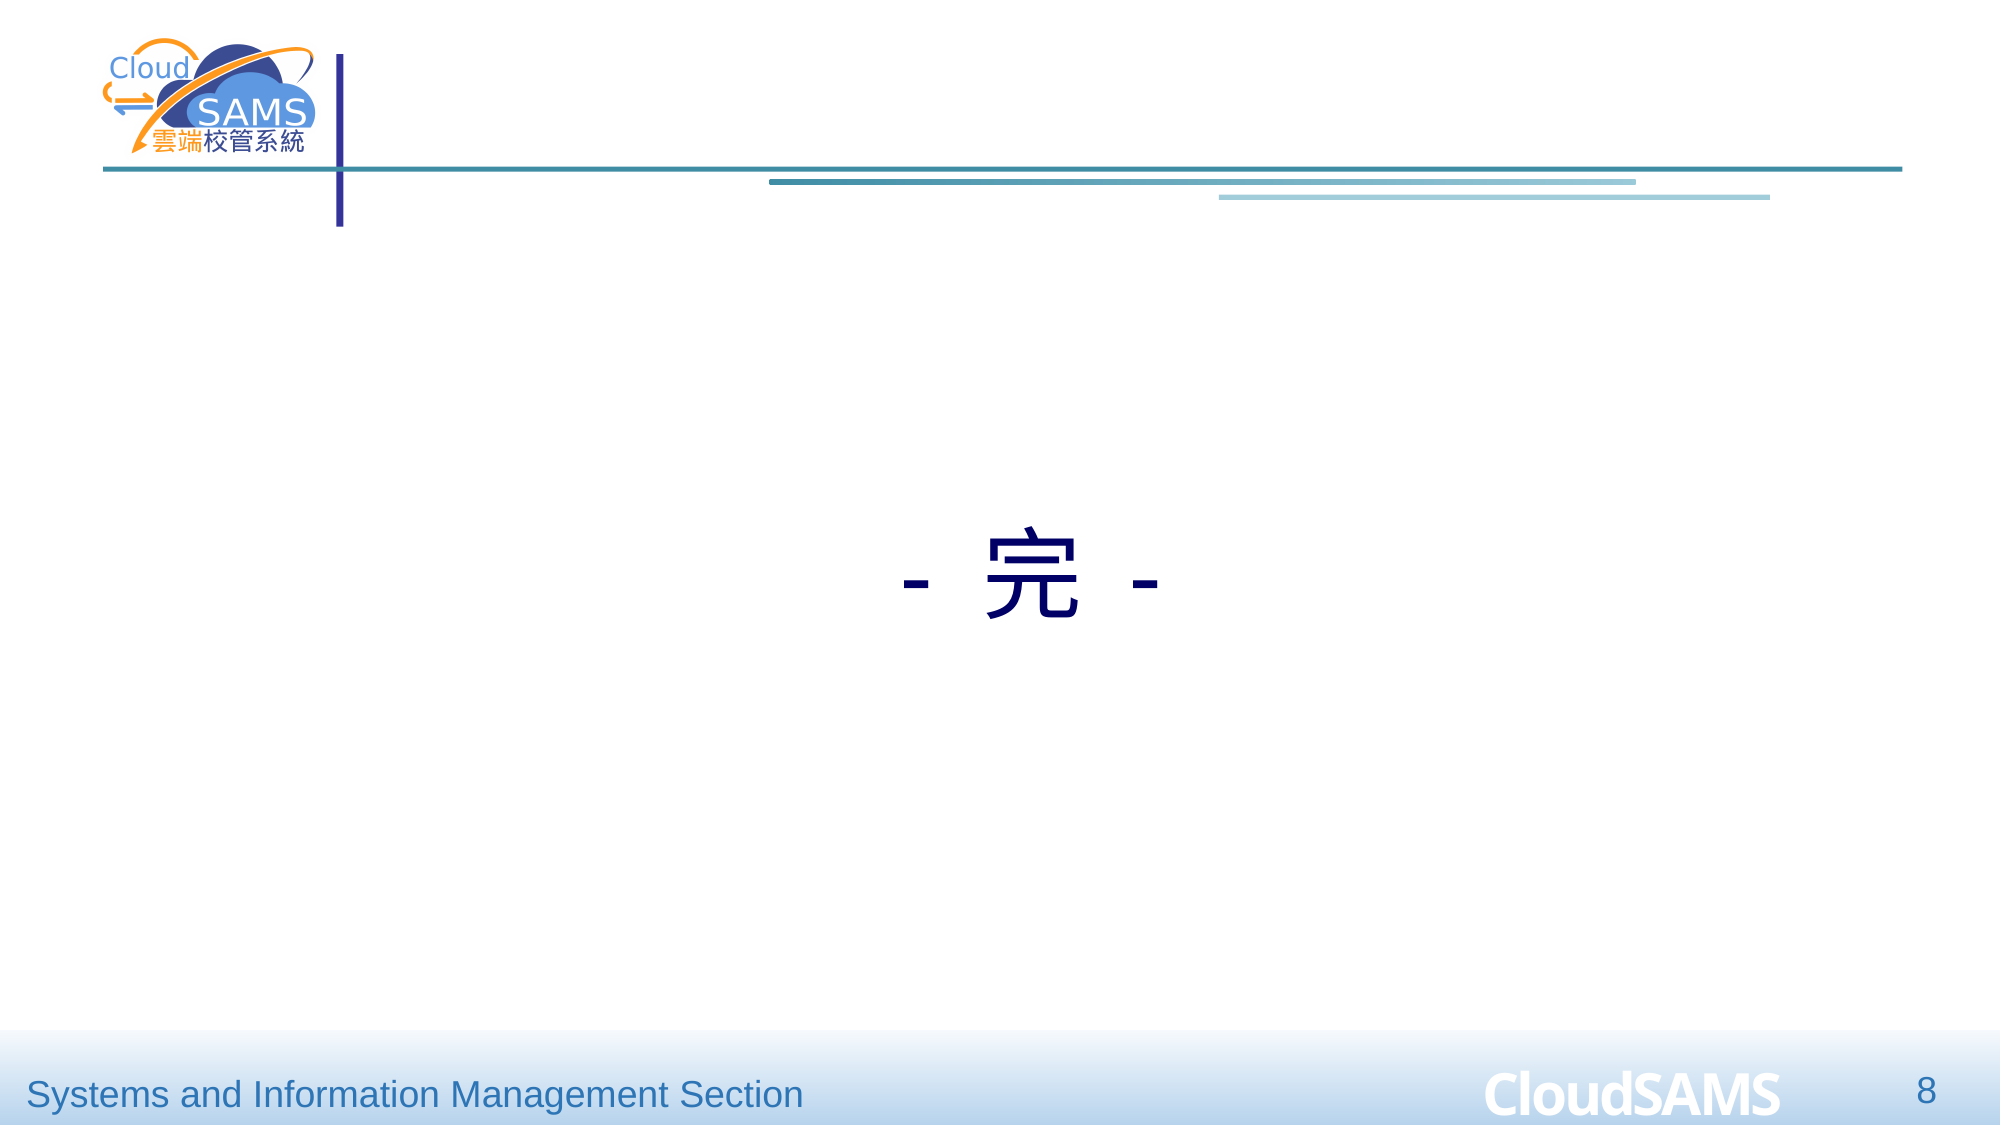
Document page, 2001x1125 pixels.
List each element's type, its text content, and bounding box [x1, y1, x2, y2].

slide_number 8 [1755, 1059, 1952, 1125]
text_box - 完 - [885, 504, 1178, 640]
picture [87, 7, 349, 175]
